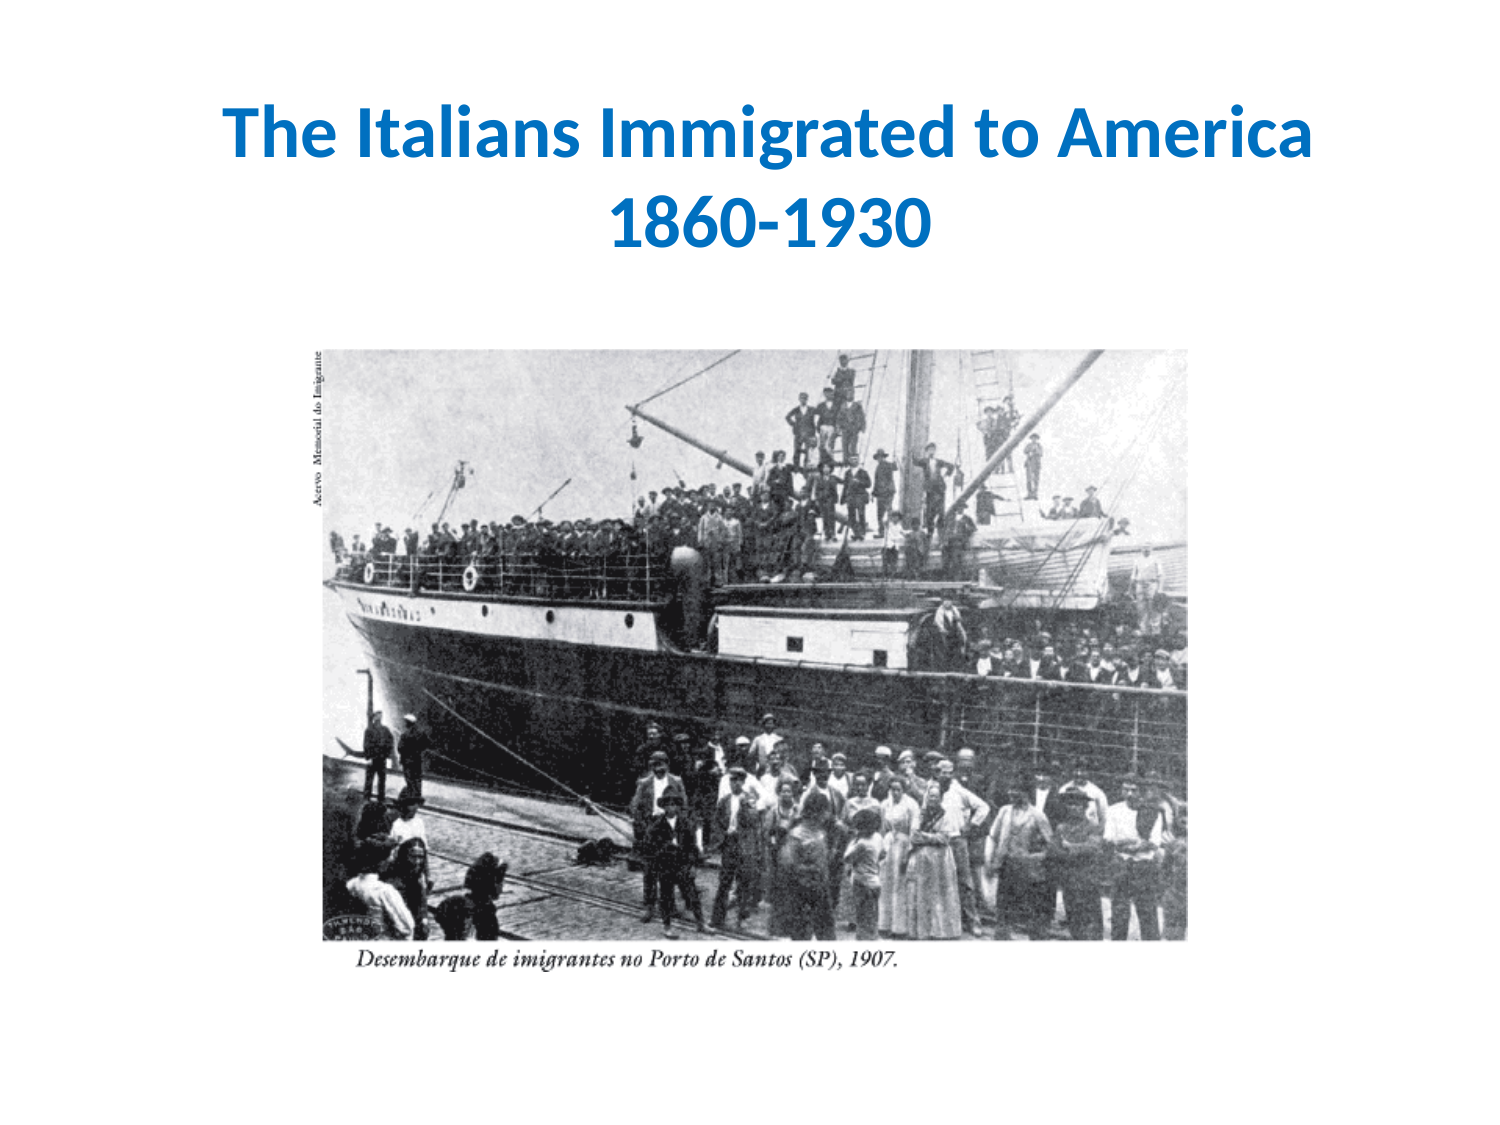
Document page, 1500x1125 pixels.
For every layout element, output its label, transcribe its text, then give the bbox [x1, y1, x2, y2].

text_box The Italians Immigrated to America 1860-1930 [208, 74, 1331, 270]
picture [312, 349, 1188, 973]
